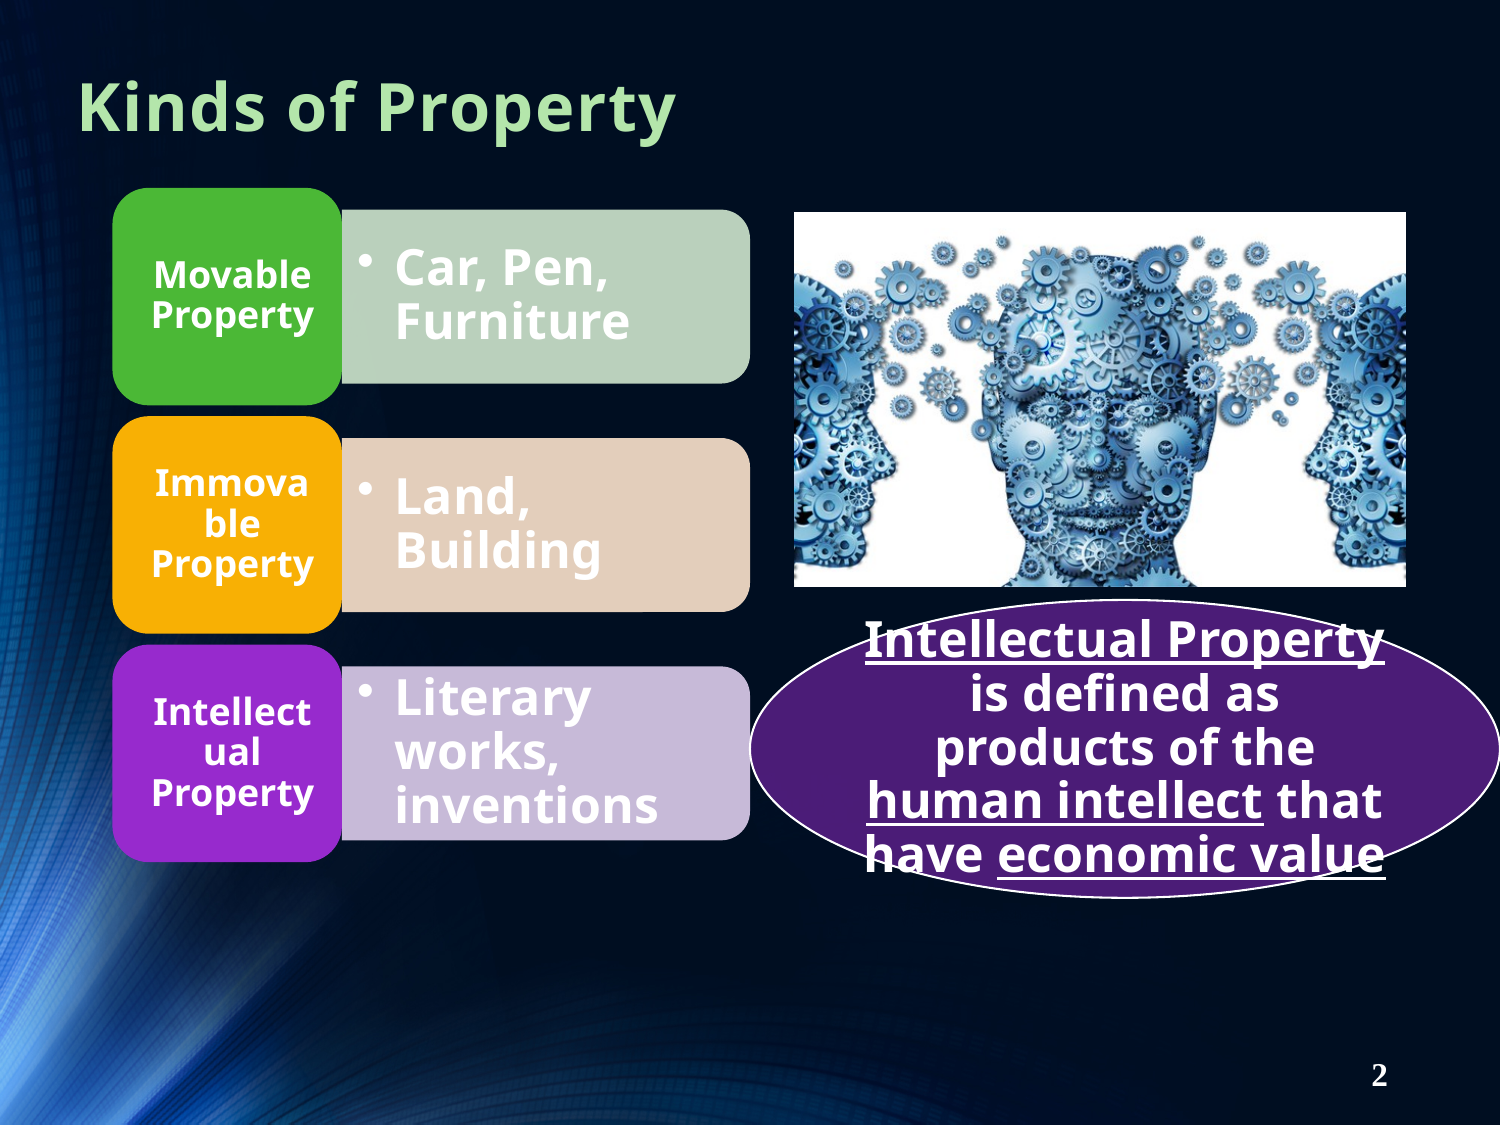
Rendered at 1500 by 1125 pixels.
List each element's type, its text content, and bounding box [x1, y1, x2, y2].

slide_number 2 [1299, 1050, 1404, 1096]
title Kinds of Property [61, 21, 750, 154]
picture [0, 0, 1500, 1125]
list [112, 187, 750, 863]
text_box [749, 599, 1500, 898]
